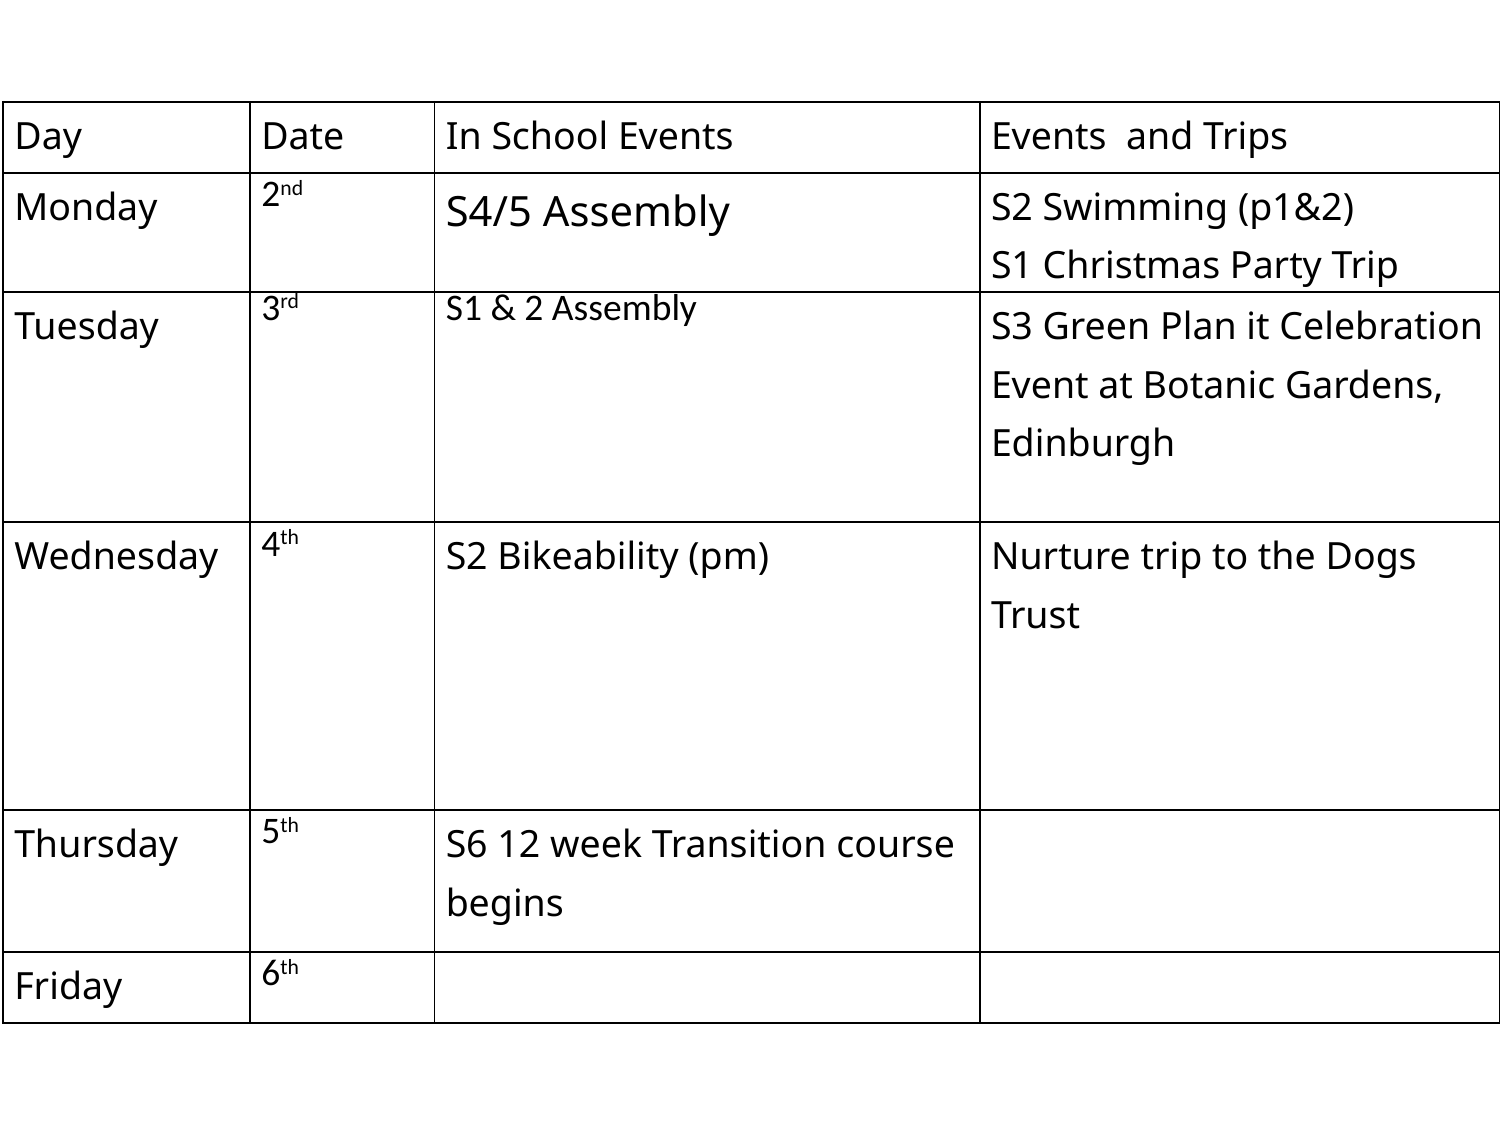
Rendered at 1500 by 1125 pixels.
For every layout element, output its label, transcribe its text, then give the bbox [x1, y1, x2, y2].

table_cell Tuesday [4, 293, 249, 521]
table_cell S3 Green Plan it Celebration Event at Botanic Gardens, Edinburgh [981, 293, 1499, 521]
table_cell S2 Bikeability (pm) [435, 523, 979, 809]
table_cell [981, 811, 1499, 951]
table_header In School Events [435, 103, 979, 172]
table_cell 6th [251, 953, 434, 1022]
table_cell Thursday [4, 811, 249, 951]
table_cell S2 Swimming (p1&2) S1 Christmas Party Trip [981, 174, 1499, 291]
table_cell S1 & 2 Assembly [435, 293, 979, 521]
table_cell S4/5 Assembly [435, 174, 979, 291]
table_cell [981, 953, 1499, 1022]
table_header Date [251, 103, 434, 172]
table_cell 3rd [251, 293, 434, 521]
table_cell 2nd [251, 174, 434, 291]
table_cell Wednesday [4, 523, 249, 809]
table_header Events and Trips [981, 103, 1499, 172]
table_header Day [4, 103, 249, 172]
table_cell Nurture trip to the Dogs Trust [981, 523, 1499, 809]
table_cell 4th [251, 523, 434, 809]
table_cell S6 12 week Transition course begins [435, 811, 979, 951]
table_cell [435, 953, 979, 1022]
table_cell Monday [4, 174, 249, 291]
table_cell 5th [251, 811, 434, 951]
table_cell Friday [4, 953, 249, 1022]
